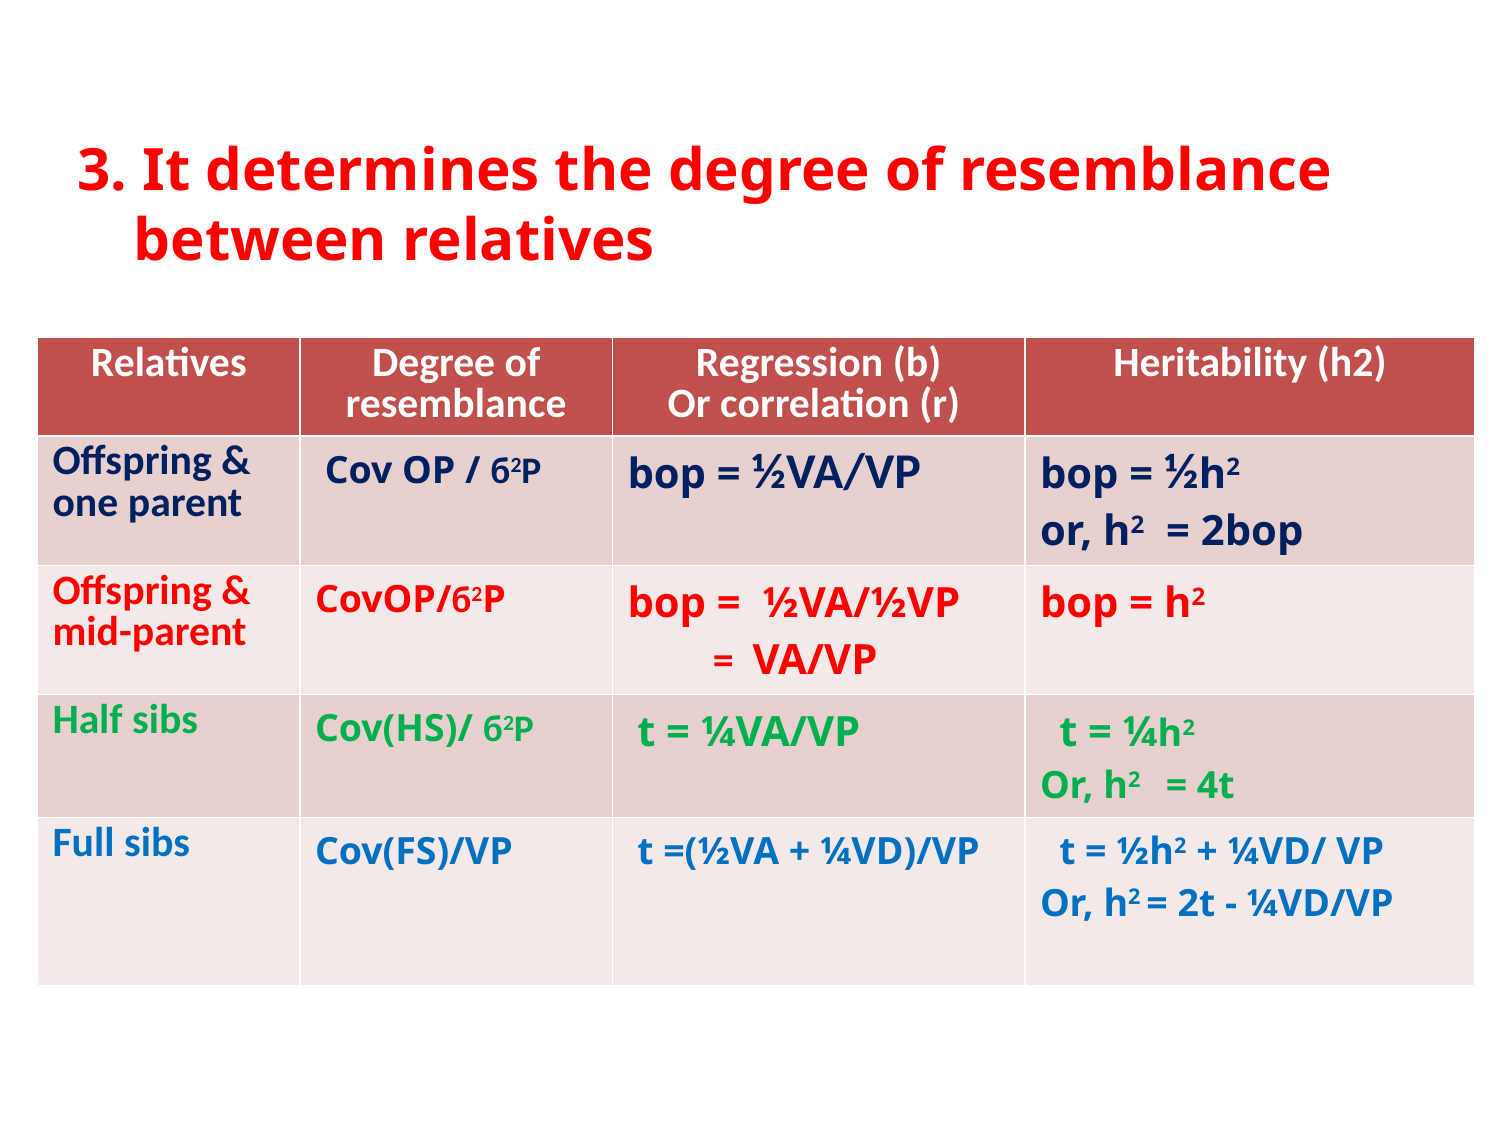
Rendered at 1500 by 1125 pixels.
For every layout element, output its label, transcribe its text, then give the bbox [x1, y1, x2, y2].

table_cell CovOP/б2P [301, 566, 612, 694]
table_cell Full sibs [38, 818, 299, 985]
table_cell t =(½VA + ¼VD)/VP [613, 818, 1024, 985]
table_cell Offspring & mid-parent [38, 566, 299, 694]
table_header Heritability (h2) [1026, 338, 1474, 435]
table_cell t = ½h2 + ¼VD/ VP Or, h2 = 2t - ¼VD/VP [1026, 818, 1474, 985]
table_cell Cov(FS)/VP [301, 818, 612, 985]
list 3. It determines the degree of resemblance between relatives [62, 125, 1413, 337]
table_header Relatives [38, 338, 299, 435]
table_cell Cov(HS)/ б2P [301, 695, 612, 817]
table_header Regression (b) Or correlation (r) [613, 338, 1024, 435]
table_cell t = ¼h2 Or, h2 = 4t [1026, 695, 1474, 817]
table_cell Offspring & one parent [38, 437, 299, 565]
table_cell Cov OP / б2P [301, 437, 612, 565]
table_cell bop = ½VA/½VP = VA/VP [613, 566, 1024, 694]
table_cell bop = h2 [1026, 566, 1474, 694]
table_header Degree of resemblance [301, 338, 612, 435]
table_cell t = ¼VA/VP [613, 695, 1024, 817]
table_cell Half sibs [38, 695, 299, 817]
table_cell bop = ½h2 or, h2 = 2bop [1026, 437, 1474, 565]
table_cell bop = ½VA/VP [613, 437, 1024, 565]
